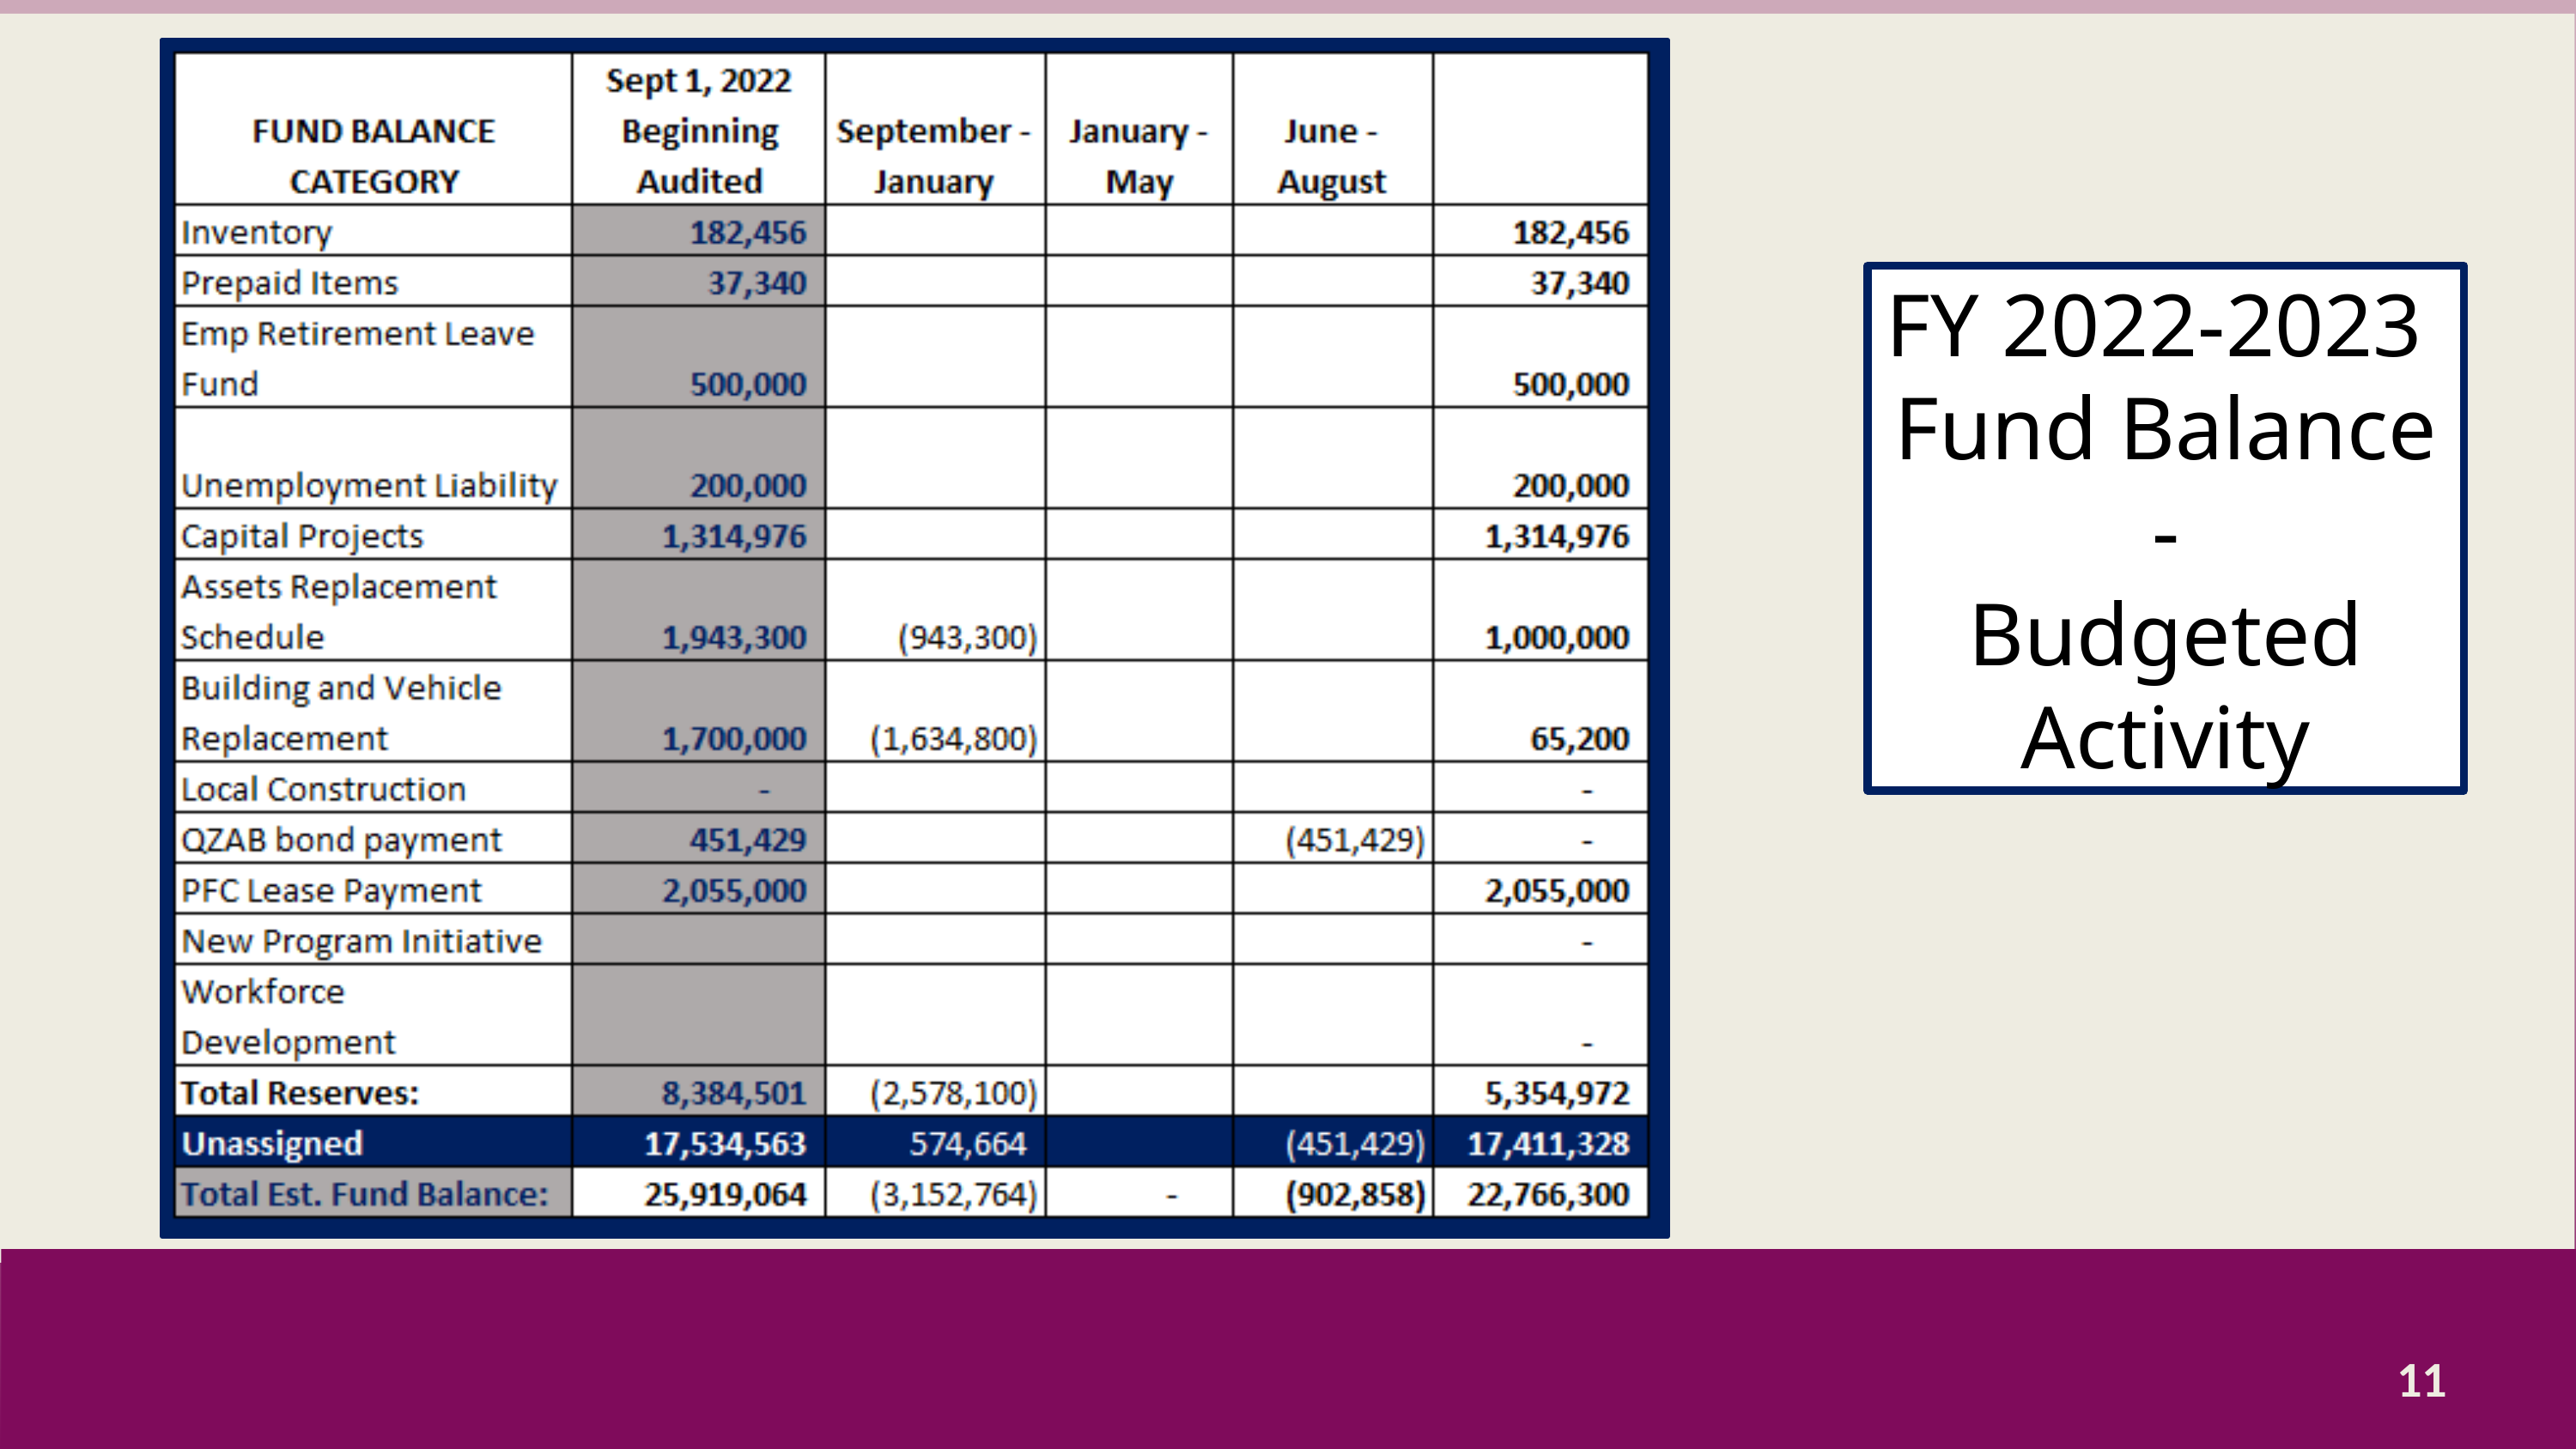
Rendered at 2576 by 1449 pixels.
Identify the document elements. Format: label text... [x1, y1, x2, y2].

text_box [0, 13, 2575, 1263]
text_box [1, 1249, 2576, 1449]
slide_number 11 [2393, 1347, 2447, 1409]
picture [164, 42, 1666, 1234]
text_box FY 2022-2023 Fund Balance - Budgeted Activity [1868, 265, 2464, 791]
